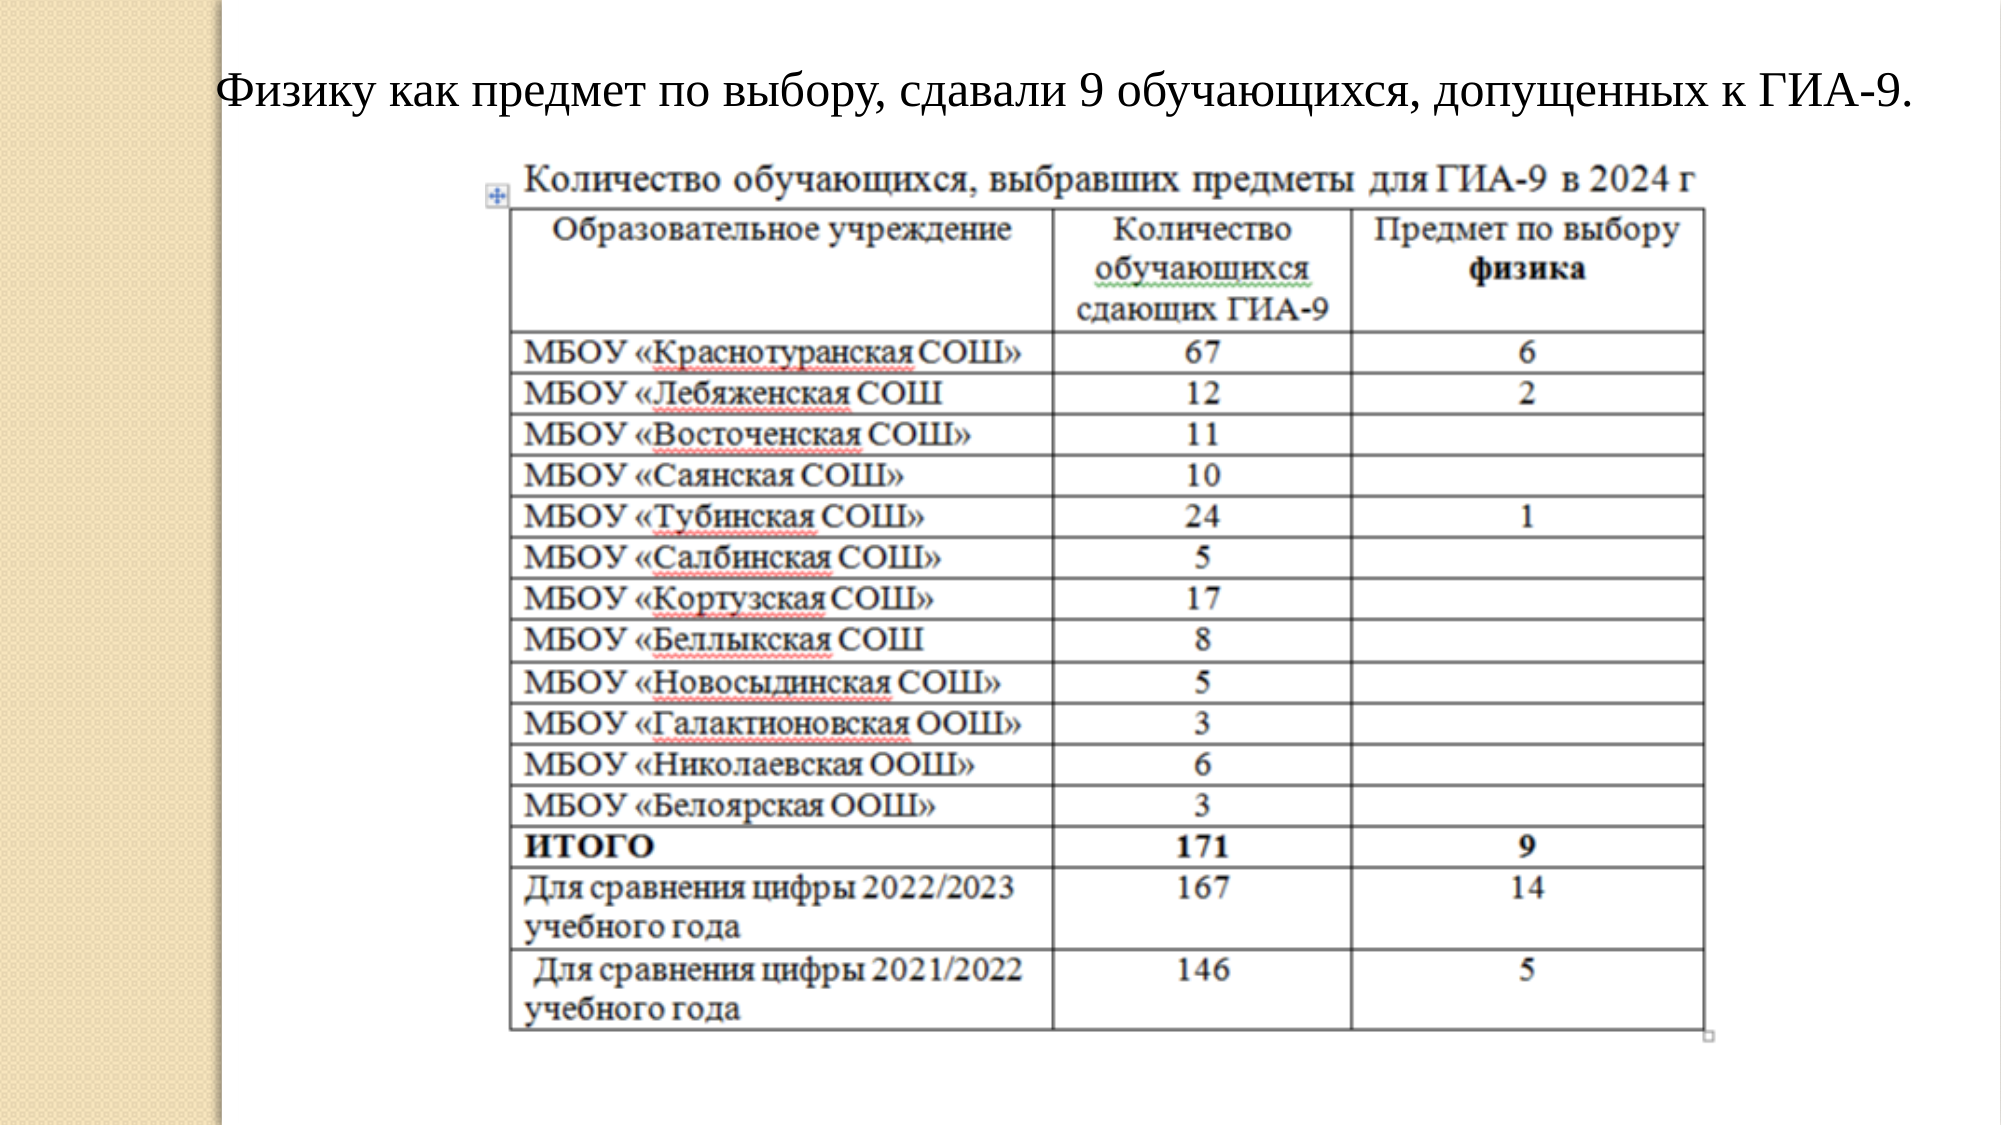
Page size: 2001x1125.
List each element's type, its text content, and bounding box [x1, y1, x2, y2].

picture [485, 144, 1729, 1045]
text_box Физику как предмет по выбору, сдавали 9 обучающихся, допущенных к ГИА-9. [200, 48, 1946, 124]
